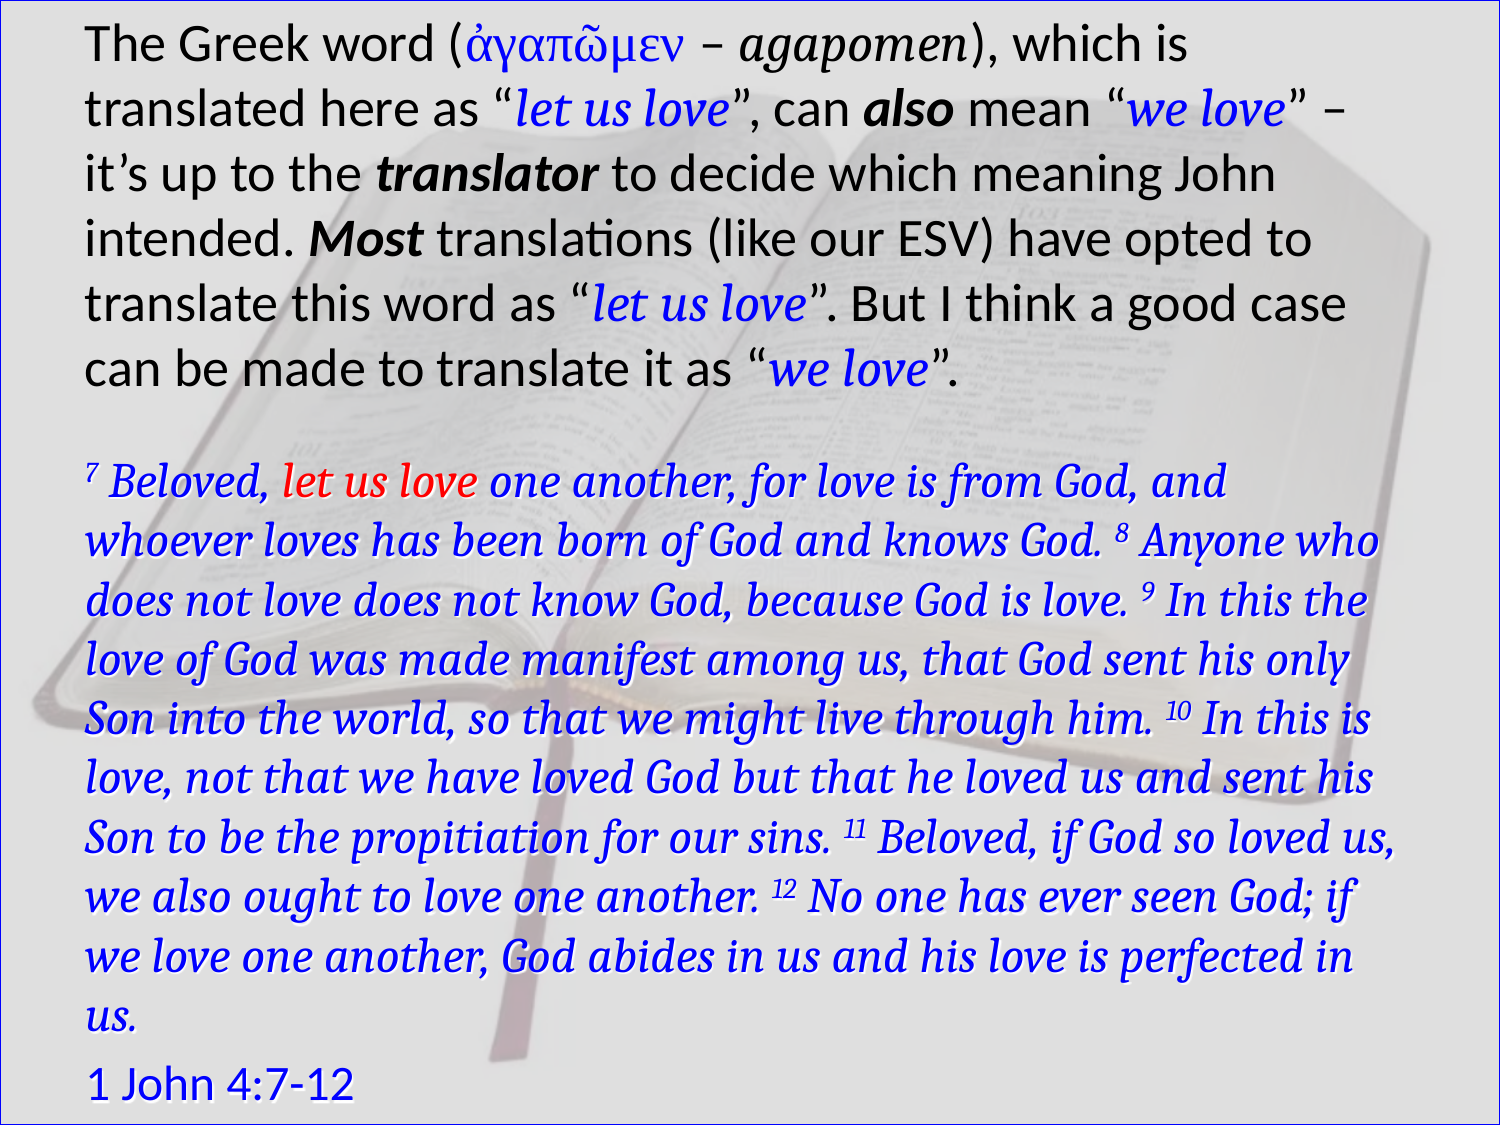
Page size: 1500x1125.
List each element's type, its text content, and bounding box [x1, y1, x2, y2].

subtitle 7 Beloved, let us love one another, for love is from God, and whoever loves has been born of God and knows God. 8 Anyone who does not love does not know God, because God is love. 9 In this the love of God was made manifest among us, that God sent his only Son into the world, so that we might live through him. 10 In this is love, not that we have loved God but that he loved us and sent his Son to be the propitiation for our sins. 11 Beloved, if God so loved us, we also ought to love one another. 12 No one has ever seen God; if we love one another, God abides in us and his love is perfected in us. 1 John 4:7-12 [70, 440, 1418, 1125]
text_box The Greek word (ἀγαπῶμεν – agapomen), which is translated here as “let us love”, can also mean “we love” – it’s up to the translator to decide which meaning John intended. Most translations (like our ESV) have opted to translate this word as “let us love”. But I think a good case can be made to translate it as “we love”. [70, 0, 1418, 423]
